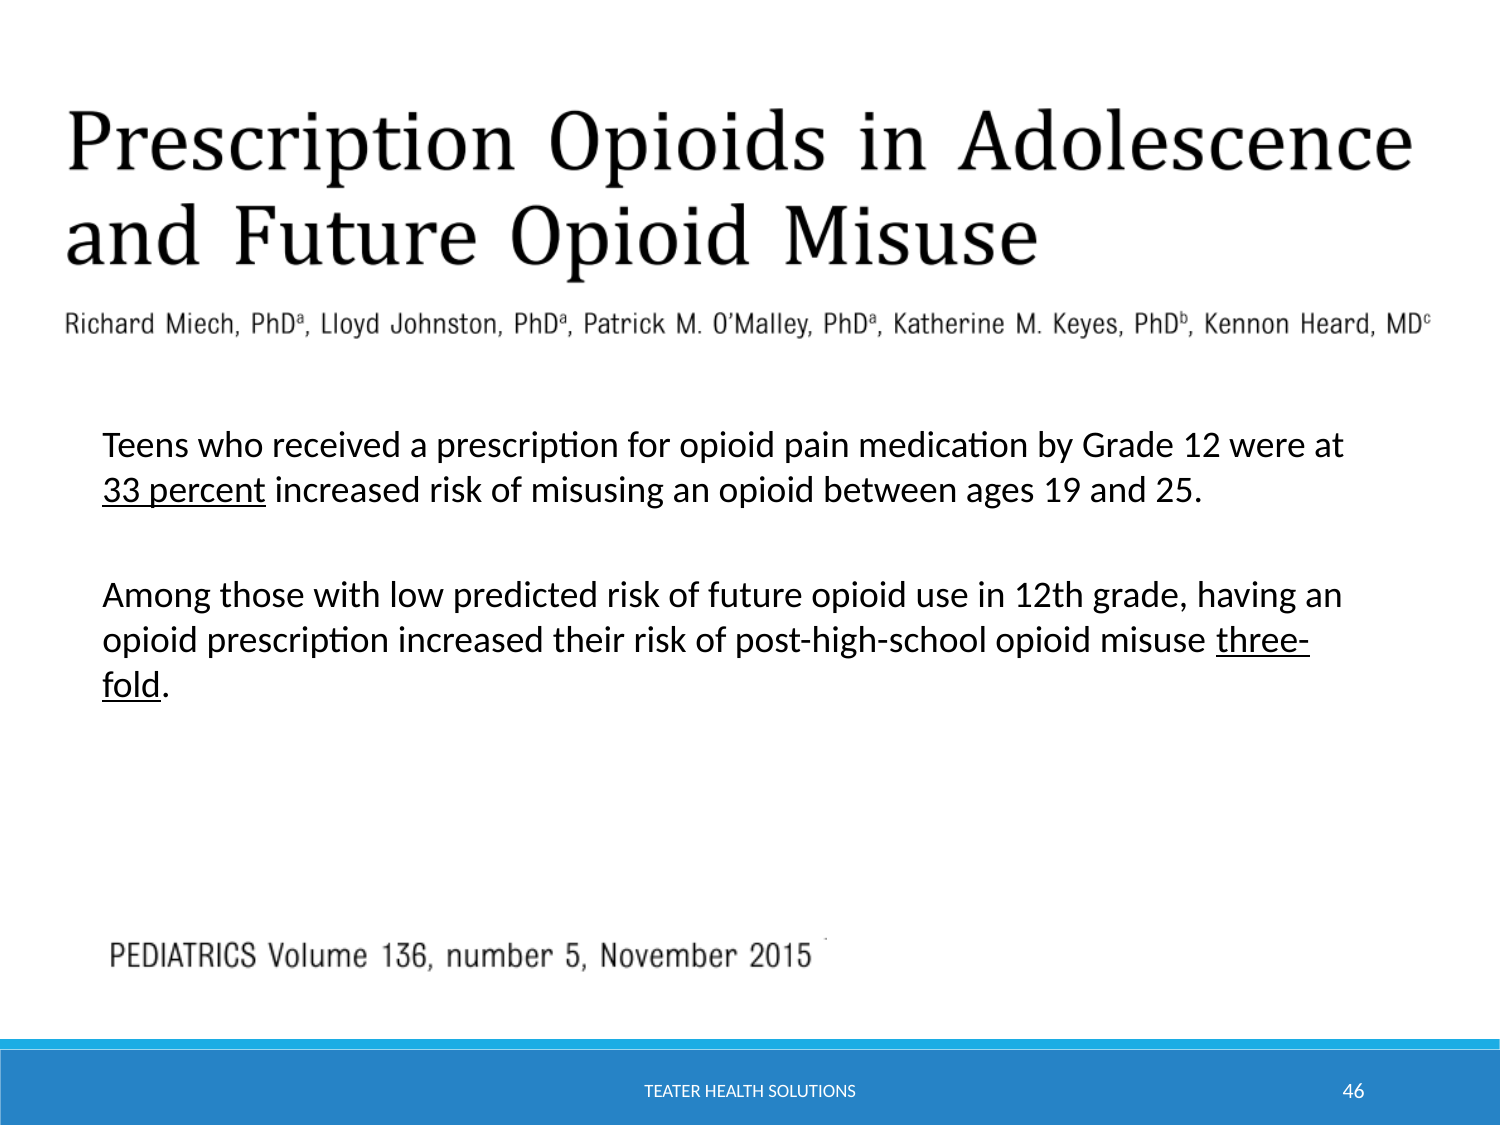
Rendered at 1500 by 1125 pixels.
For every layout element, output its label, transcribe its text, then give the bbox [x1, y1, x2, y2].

slide_number 46 [1218, 1059, 1380, 1120]
text_box Among those with low predicted risk of future opioid use in 12th grade, having an opioid prescription increased their risk of post-high-school opioid misuse three-fold. [87, 562, 1388, 713]
picture [99, 924, 828, 984]
footer TEATER HEALTH SOLUTIONS [453, 1059, 1047, 1120]
picture [36, 86, 1476, 354]
text_box Teens who received a prescription for opioid pain medication by Grade 12 were at 33 percent increased risk of misusing an opioid between ages 19 and 25. [87, 412, 1388, 518]
